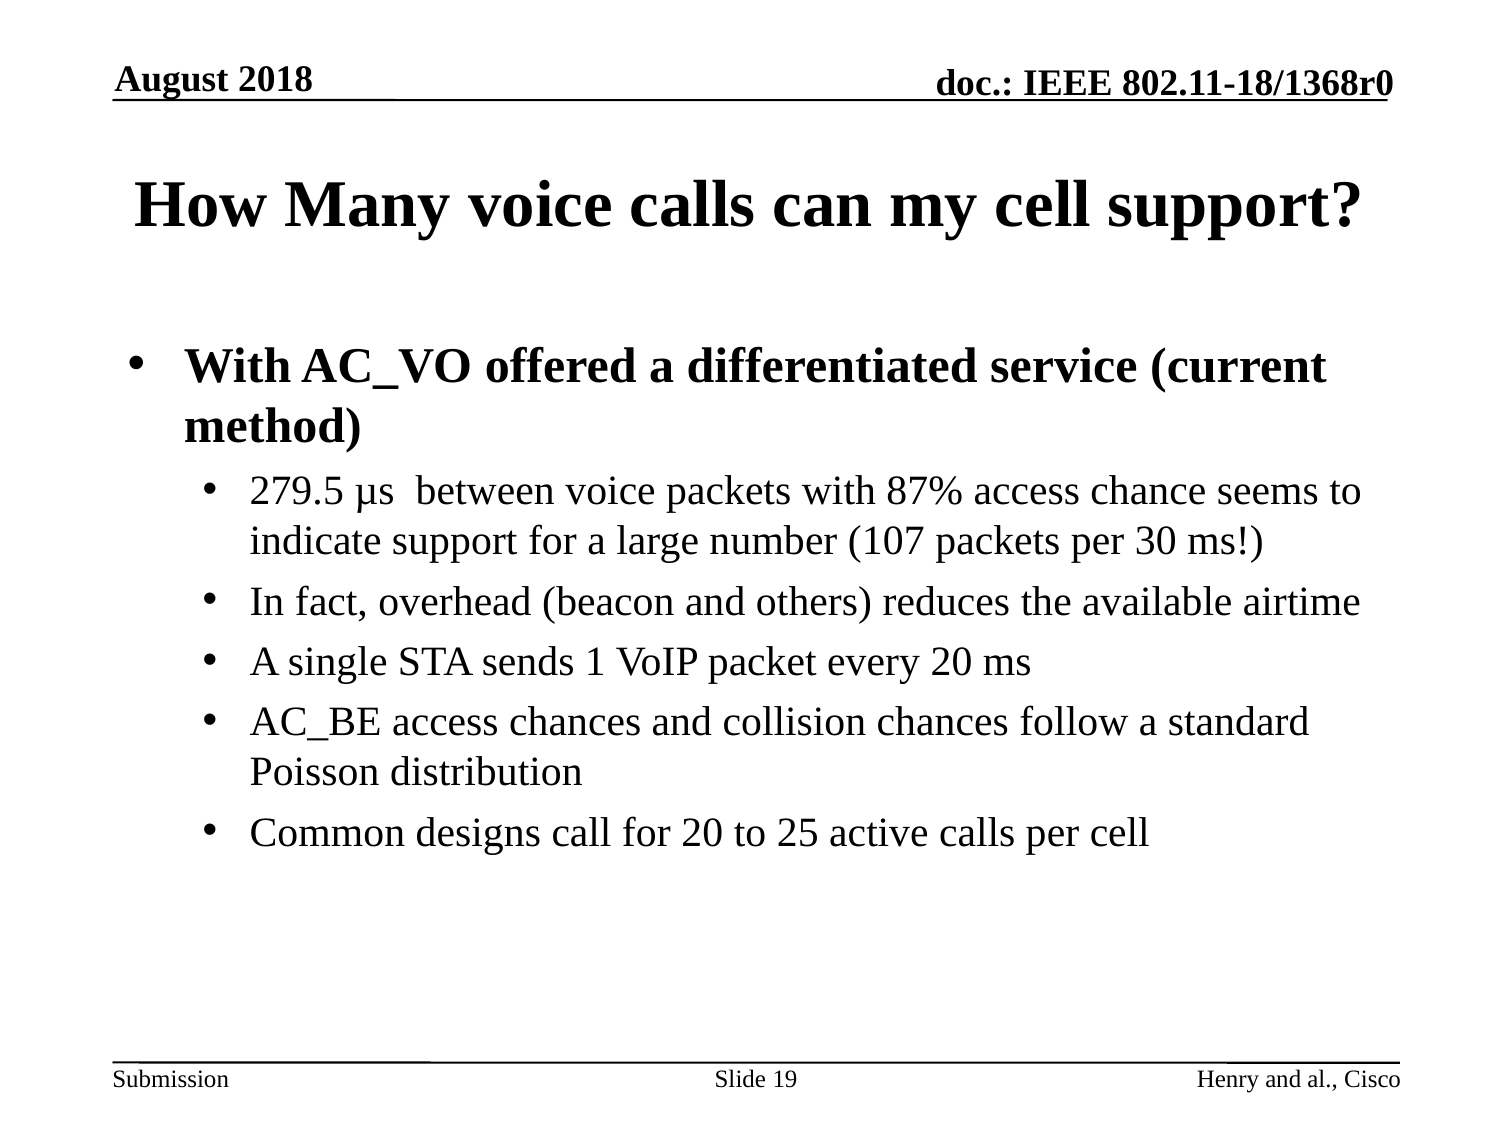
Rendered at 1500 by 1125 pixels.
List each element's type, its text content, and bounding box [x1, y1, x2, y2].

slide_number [114, 54, 423, 100]
slide_number Slide 19 [712, 1061, 800, 1123]
list With AC_VO offered a differentiated service (current method) 279.5 µs between voice packets with 87% access chance seems to indicate support for a large number (107 packets per 30 ms!) In fact, overhead (beacon and others) reduces the available airtime A single STA sends 1 VoIP packet every 20 ms AC_BE access chances and collision chances follow a standard Poisson distribution Common designs call for 20 to 25 active calls per cell [112, 324, 1388, 1000]
title How Many voice calls can my cell support? [112, 112, 1388, 288]
footer Henry and al., Cisco [878, 1061, 1402, 1093]
